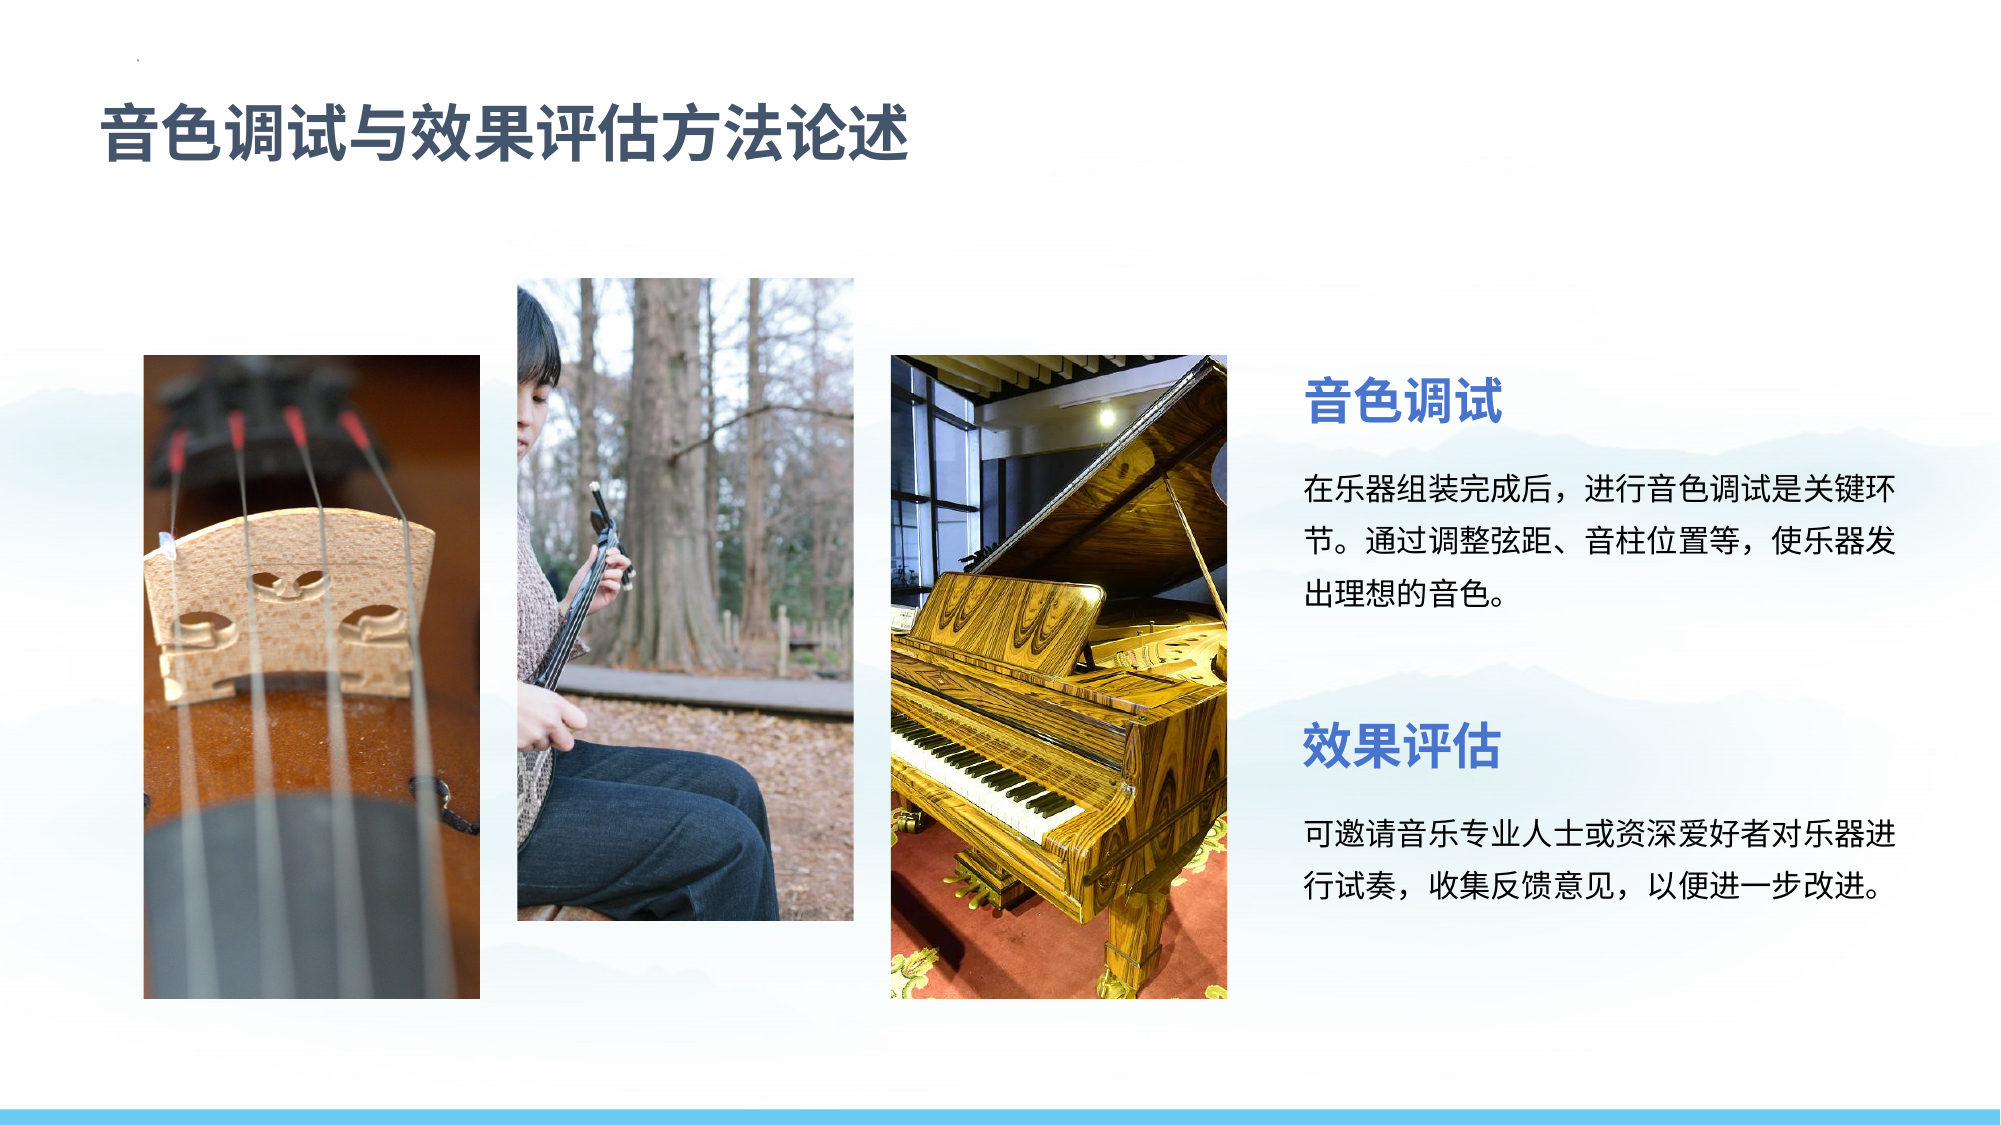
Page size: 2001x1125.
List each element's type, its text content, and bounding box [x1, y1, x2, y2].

text_box 效果评估 [1287, 676, 1880, 782]
text_box 在乐器组装完成后，进行音色调试是关键环节。通过调整弦距、音柱位置等，使乐器发出理想的音色。 [1288, 446, 1918, 688]
text_box 音色调试与效果评估方法论述 [78, 43, 1922, 189]
text_box 可邀请音乐专业人士或资深爱好者对乐器进行试奏，收集反馈意见，以便进一步改进。 [1288, 791, 1918, 1030]
picture [0, 0, 2001, 1109]
text_box 音色调试 [1288, 342, 1880, 437]
